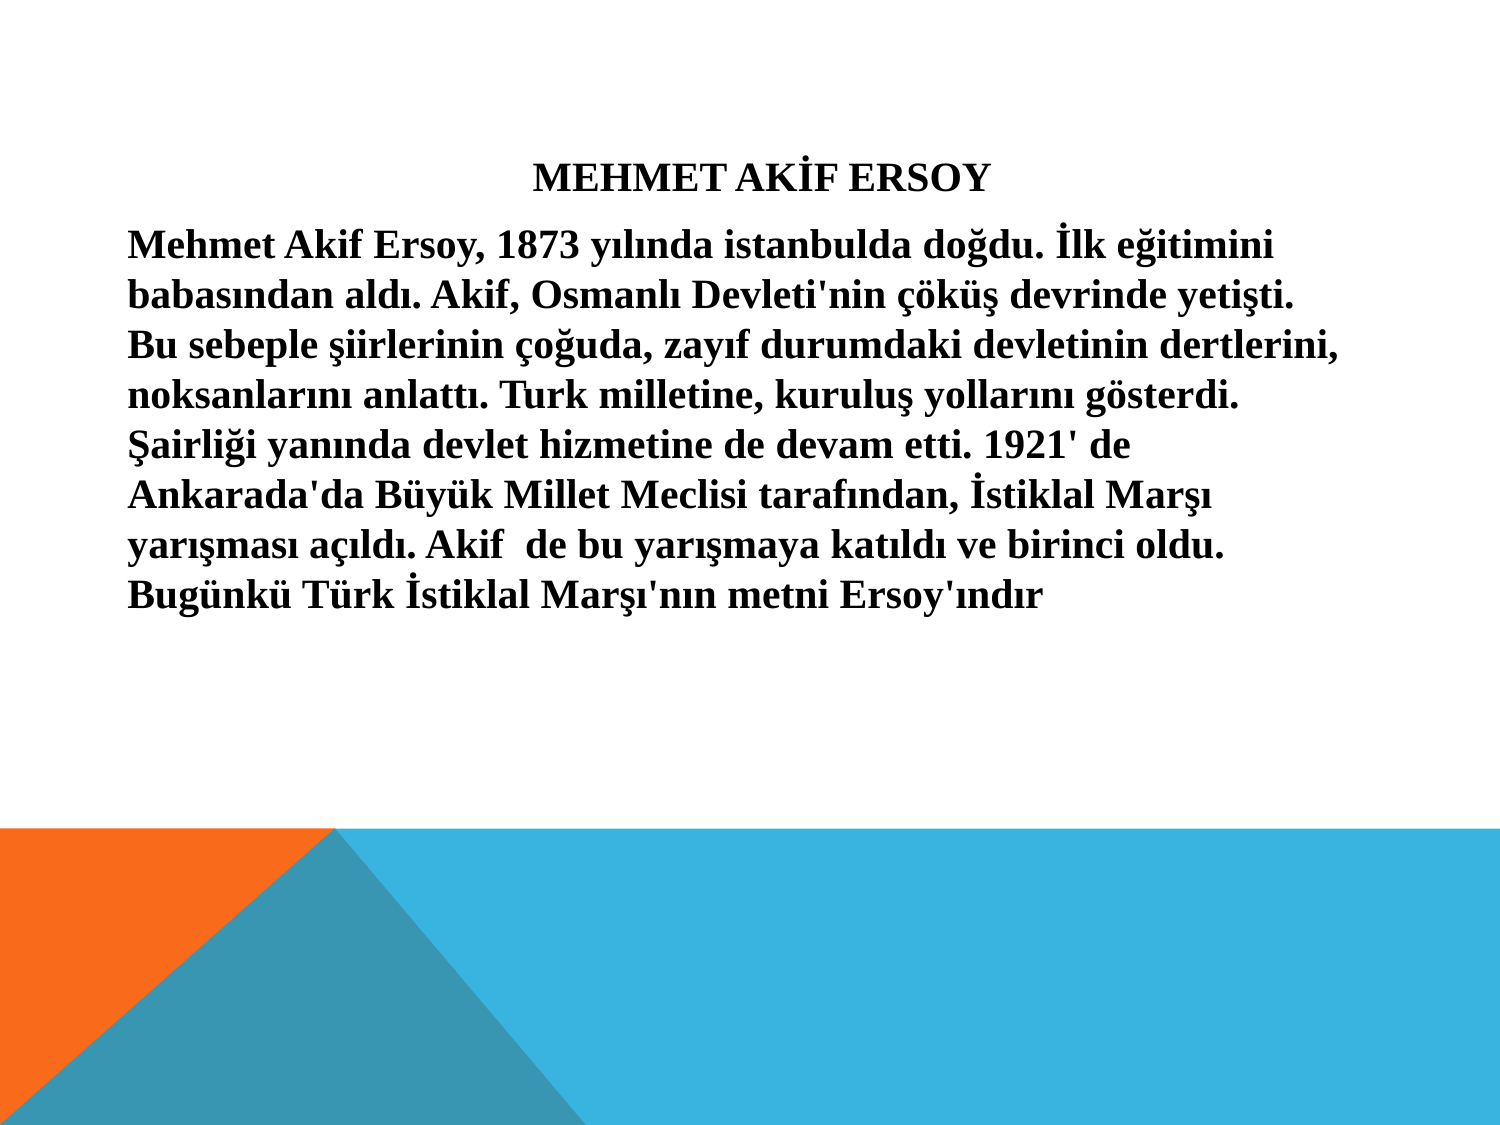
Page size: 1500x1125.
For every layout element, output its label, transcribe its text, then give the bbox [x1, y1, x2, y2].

text_box MEHMET AKİF ERSOY Mehmet Akif Ersoy, 1873 yılında istanbulda doğdu. İlk eğitimini babasından aldı. Akif, Osmanlı Devleti'nin çöküş devrinde yetişti. Bu sebeple şiirlerinin çoğuda, zayıf durumdaki devletinin dertlerini, noksanlarını anlattı. Turk milletine, kuruluş yollarını gösterdi. Şairliği yanında devlet hizmetine de devam etti. 1921' de Ankarada'da Büyük Millet Meclisi tarafından, İstiklal Marşı yarışması açıldı. Akif de bu yarışmaya katıldı ve birinci oldu. Bugünkü Türk İstiklal Marşı'nın metni Ersoy'ındır [112, 142, 1413, 625]
